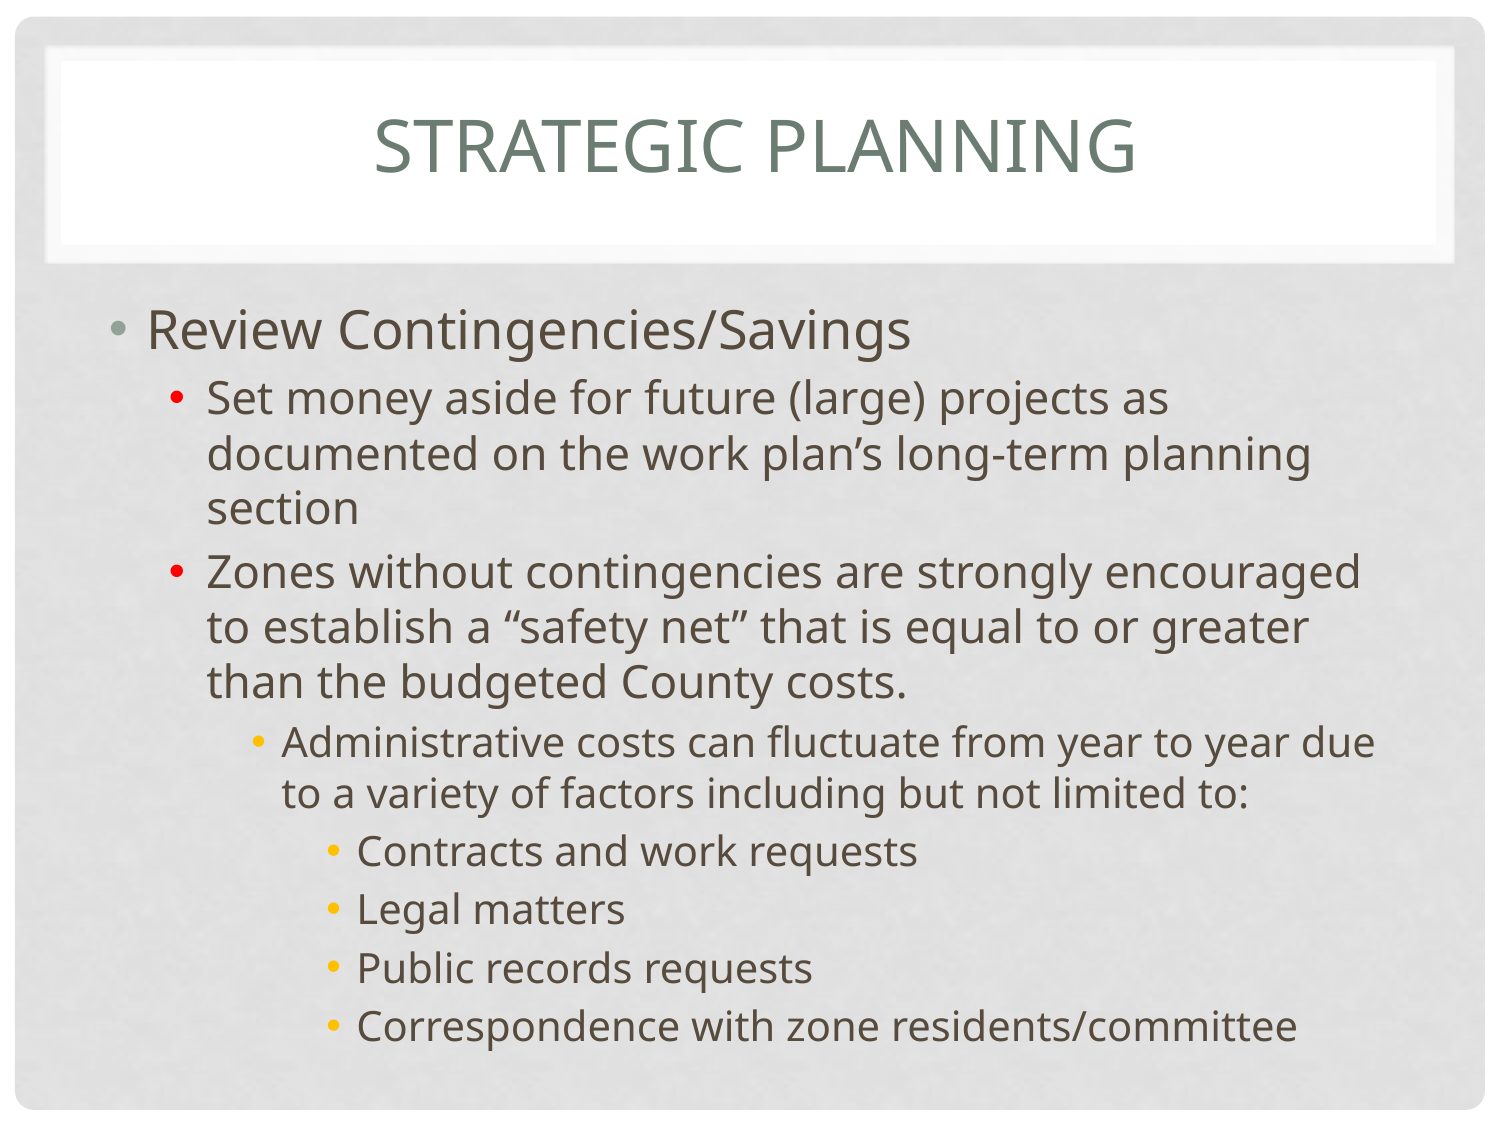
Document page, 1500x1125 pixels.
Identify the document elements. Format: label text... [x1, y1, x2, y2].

title strategic planning [75, 50, 1438, 238]
list Review Contingencies/Savings Set money aside for future (large) projects as documented on the work plan’s long-term planning section Zones without contingencies are strongly encouraged to establish a “safety net” that is equal to or greater than the budgeted County costs. Administrative costs can fluctuate from year to year due to a variety of factors including but not limited to: Contracts and work requests Legal matters Public records requests Correspondence with zone residents/committee [75, 287, 1425, 1088]
